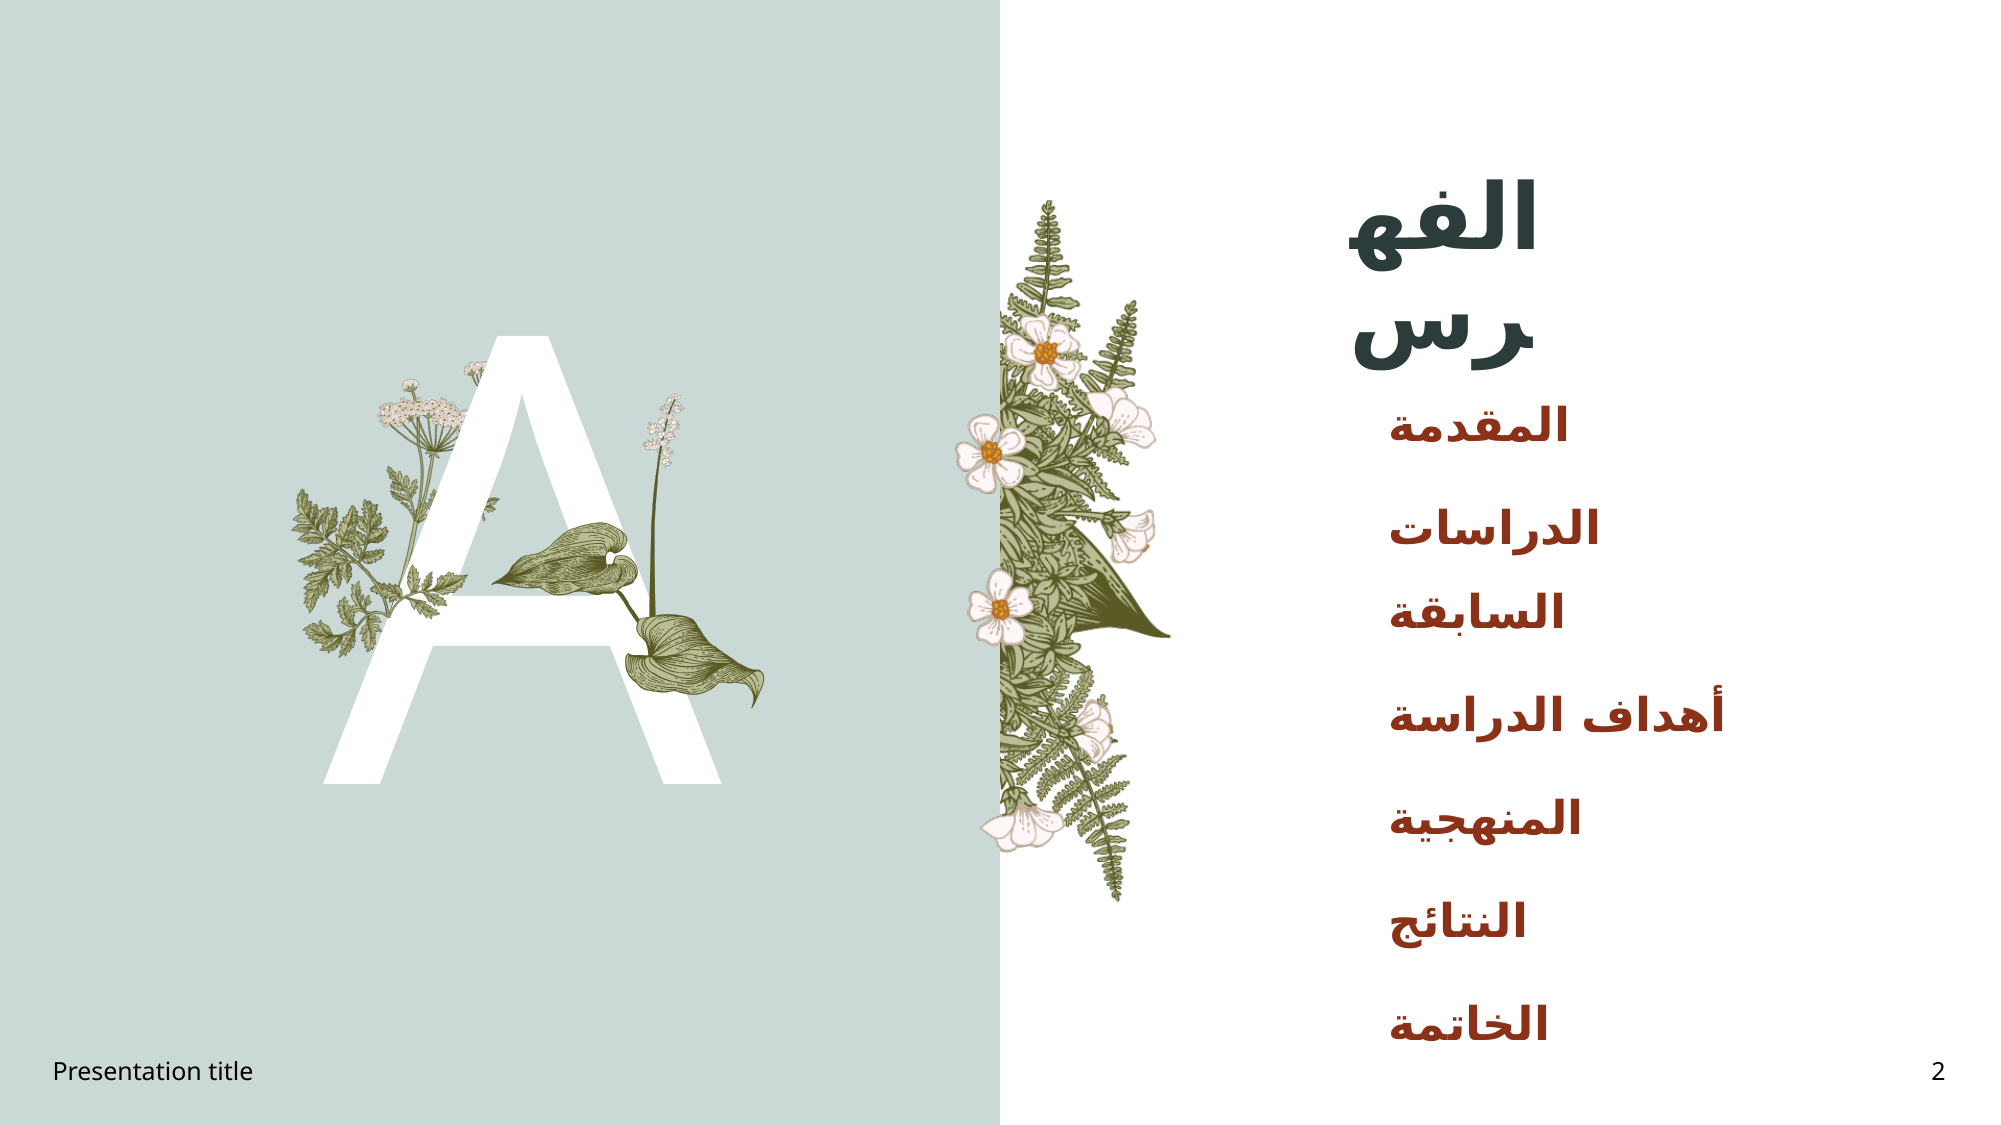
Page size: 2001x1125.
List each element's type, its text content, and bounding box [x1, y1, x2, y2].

list المقدمة الدراسات السابقة أهداف الدراسة المنهجية النتائج الخاتمة [1373, 360, 1762, 1067]
picture [258, 384, 776, 718]
picture [947, 190, 1186, 912]
footer Presentation title [37, 1042, 713, 1103]
title الفهرس [1334, 160, 1601, 378]
list A [201, 233, 845, 930]
slide_number 2 [1510, 1042, 1961, 1103]
